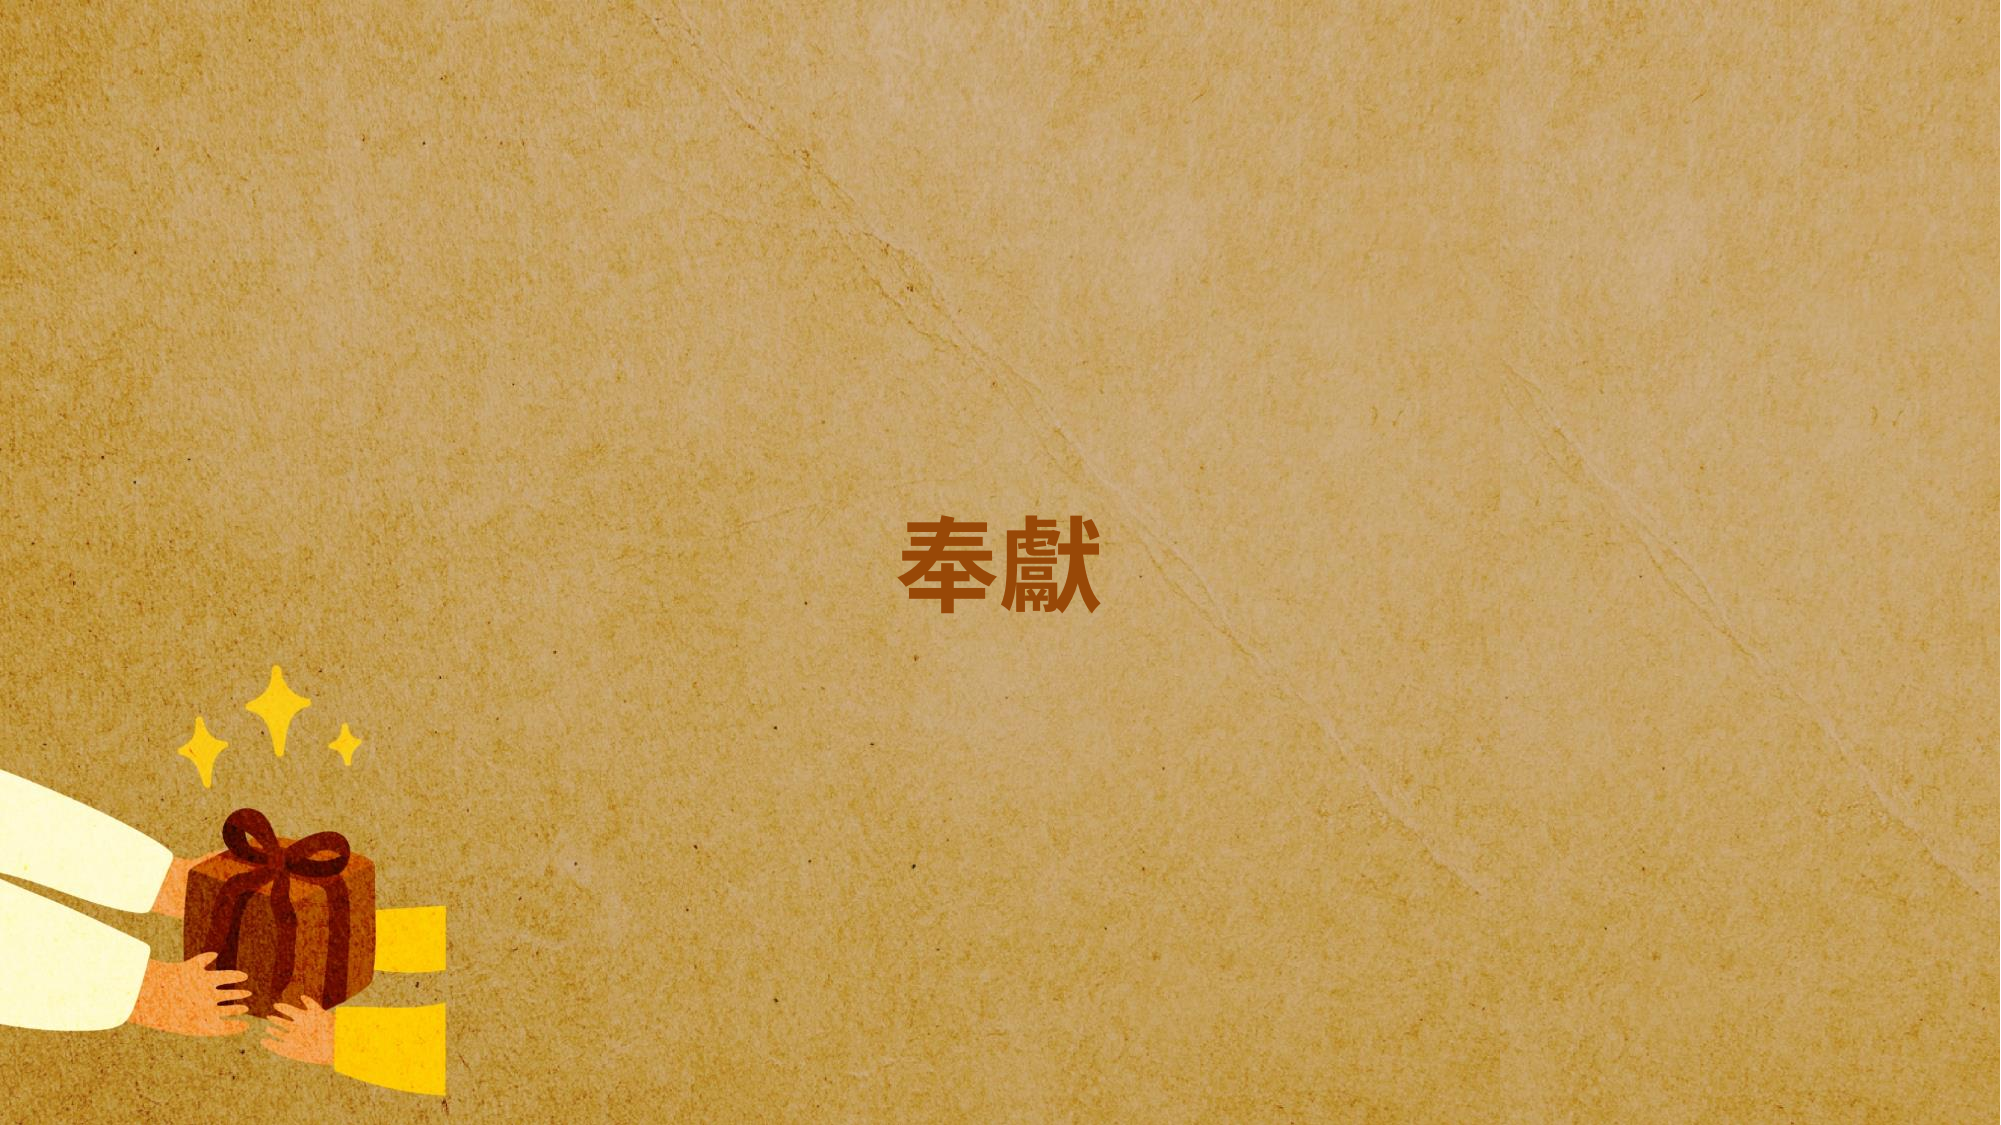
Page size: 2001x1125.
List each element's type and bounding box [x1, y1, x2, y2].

text_box [0, 0, 2000, 1125]
